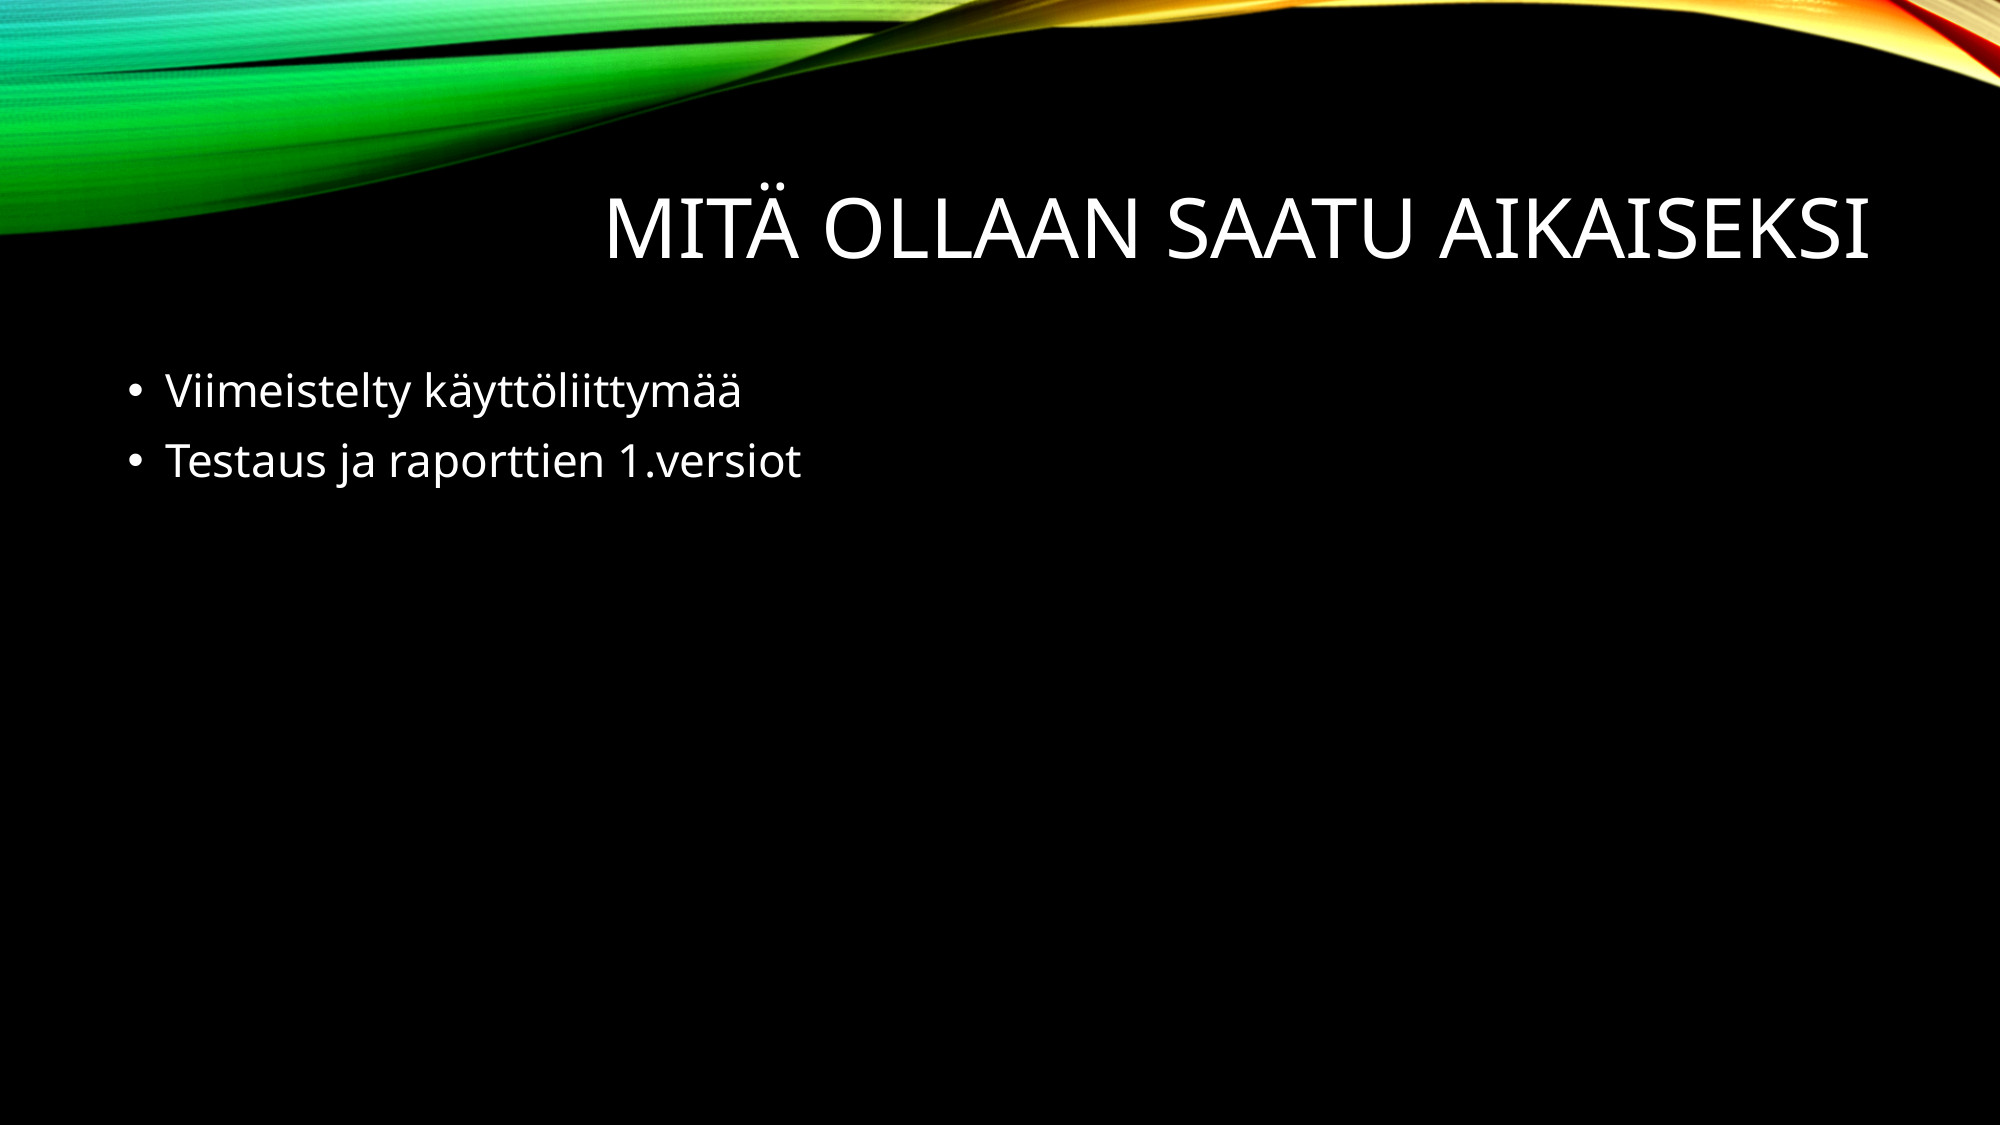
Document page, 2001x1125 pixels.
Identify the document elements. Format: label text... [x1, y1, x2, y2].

list Viimeistelty käyttöliittymää Testaus ja raporttien 1.versiot [112, 360, 1888, 1021]
title Mitä ollaan saatu aikaiseksi [474, 125, 1888, 338]
picture [0, 0, 2000, 237]
